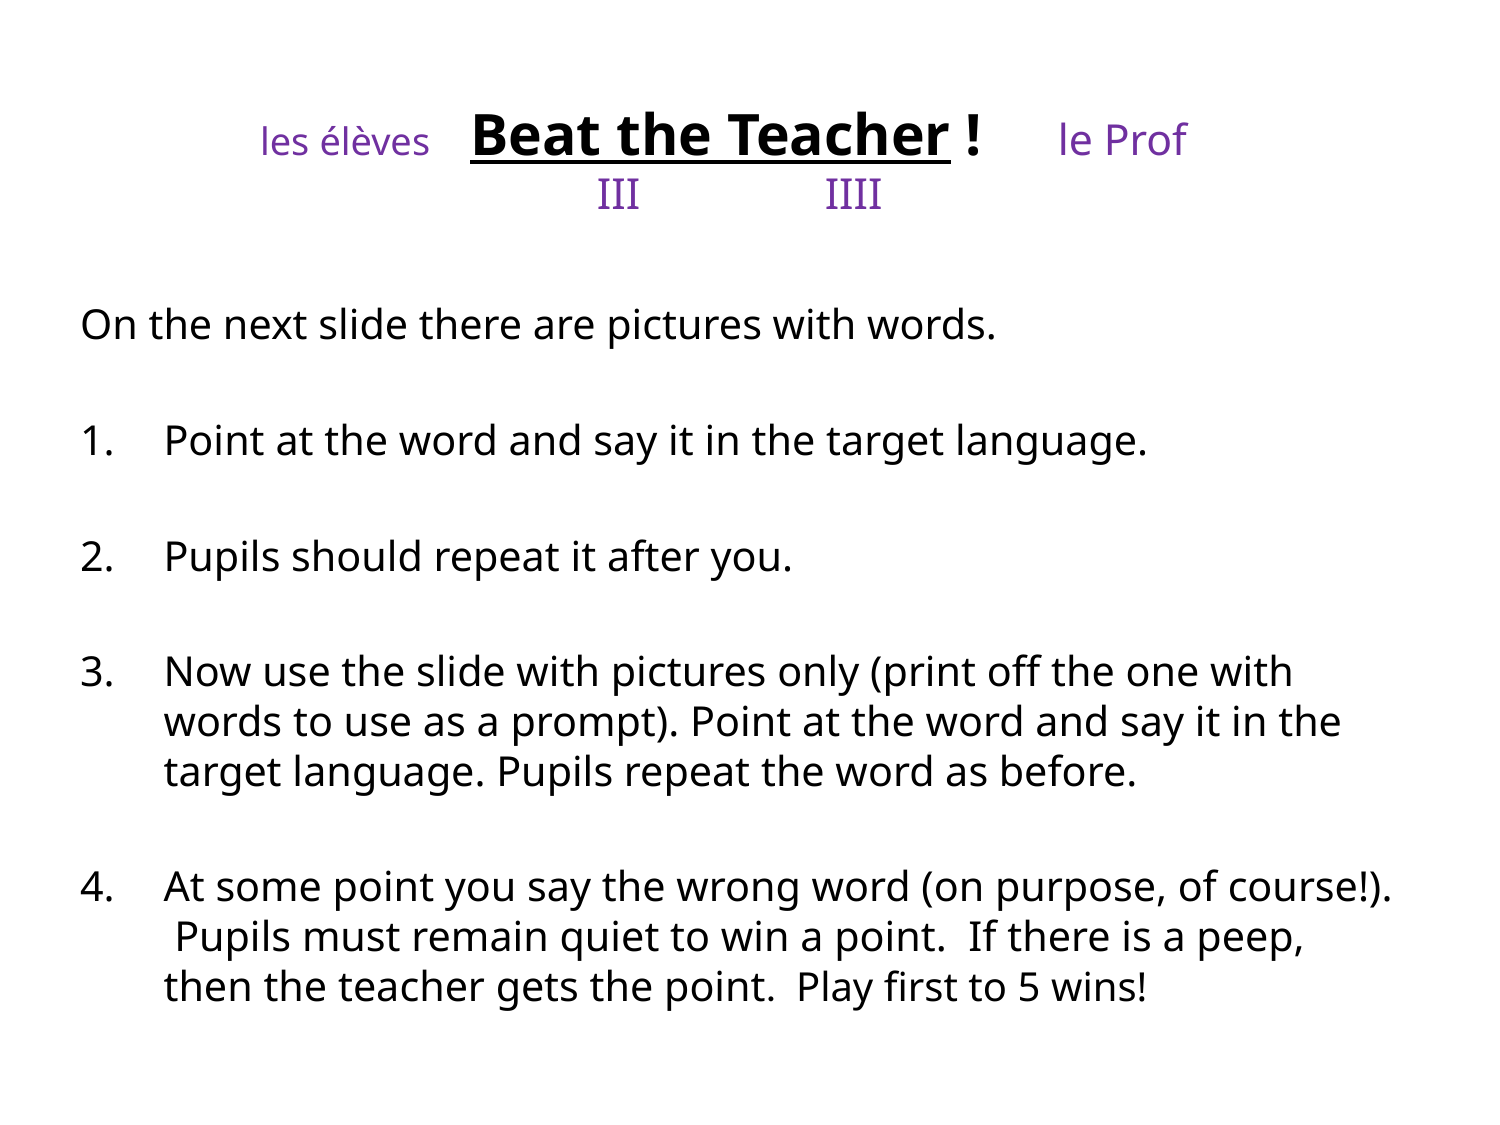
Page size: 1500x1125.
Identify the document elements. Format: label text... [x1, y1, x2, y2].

list On the next slide there are pictures with words. Point at the word and say it in the target language. Pupils should repeat it after you. Now use the slide with pictures only (print off the one with words to use as a prompt). Point at the word and say it in the target language. Pupils repeat the word as before. At some point you say the wrong word (on purpose, of course!). Pupils must remain quiet to win a point. If there is a peep, then the teacher gets the point. Play first to 5 wins! [64, 290, 1415, 1034]
title les élèves Beat the Teacher ! le Prof III IIII [64, 90, 1415, 278]
